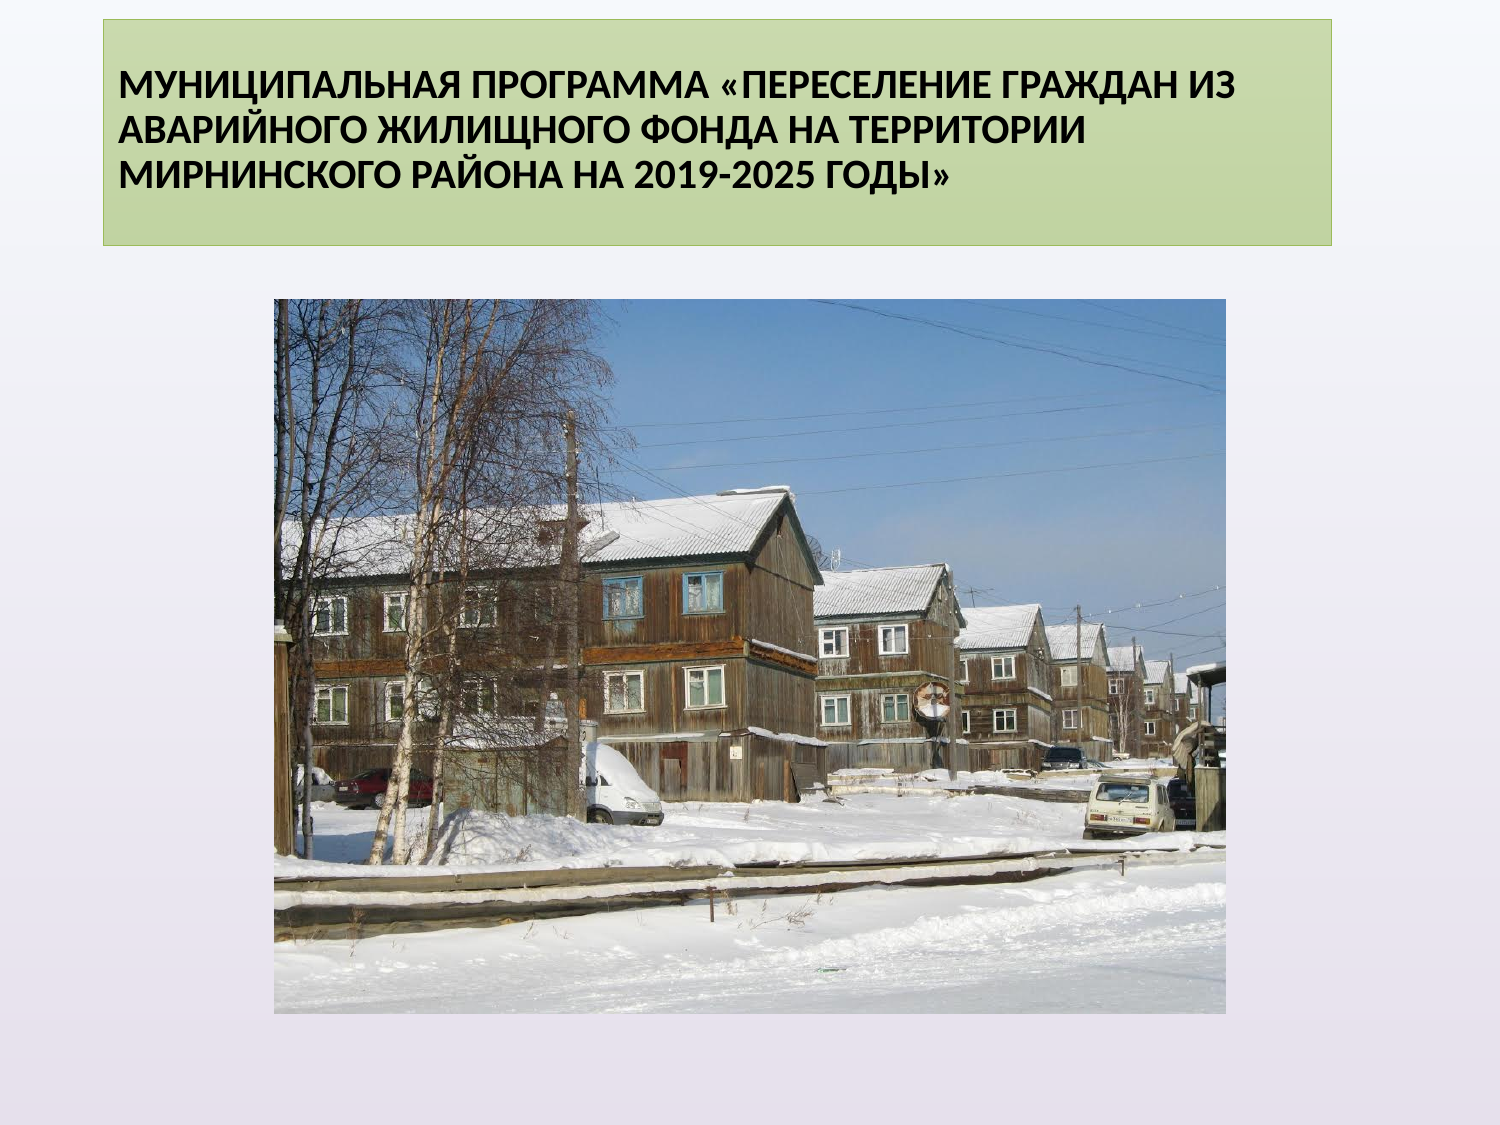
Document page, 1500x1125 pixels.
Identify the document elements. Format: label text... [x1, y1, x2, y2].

title МУНИЦИПАЛЬНАЯ ПРОГРАММА «ПЕРЕСЕЛЕНИЕ ГРАЖДАН ИЗ АВАРИЙНОГО ЖИЛИЩНОГО ФОНДА НА ТЕРРИТОРИИ МИРНИНСКОГО РАЙОНА НА 2019-2025 ГОДЫ» [103, 19, 1332, 246]
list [274, 299, 1226, 1014]
